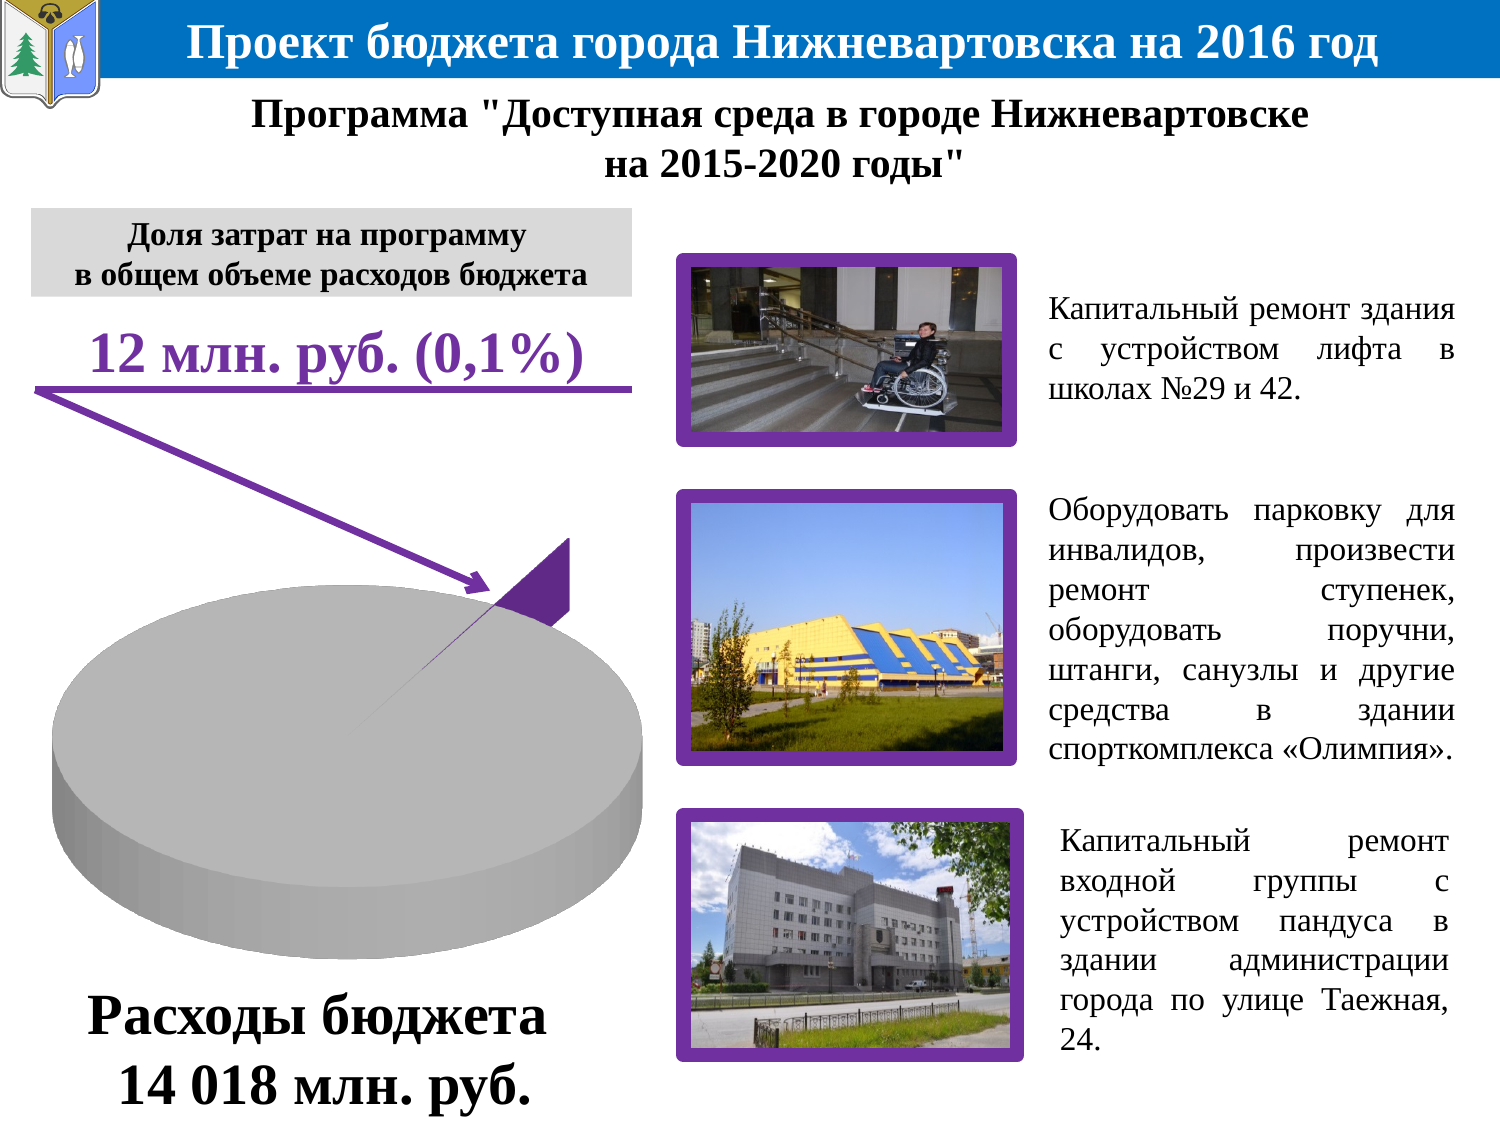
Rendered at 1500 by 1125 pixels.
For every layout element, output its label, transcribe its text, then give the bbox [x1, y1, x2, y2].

text_box Капитальный ремонт входной группы с устройством пандуса в здании администрации города по улице Таежная, 24. [1045, 810, 1465, 1065]
text_box Доля затрат на программу в общем объеме расходов бюджета [29, 206, 634, 272]
picture [690, 266, 1003, 433]
picture [774, 503, 1004, 752]
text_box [0, 0, 1500, 110]
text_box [34, 389, 491, 591]
text_box Программа "Доступная среда в городе Нижневартовске на 2015-2020 годы" [70, 117, 1500, 193]
chart [0, 274, 774, 1125]
text_box Капитальный ремонт здания с устройством лифта в школах №29 и 42. [1033, 278, 1471, 414]
picture [774, 822, 1011, 1049]
text_box Оборудовать парковку для инвалидов, произвести ремонт ступенек, оборудовать поручни, штанги, санузлы и другие средства в здании спорткомплекса «Олимпия». [1033, 479, 1471, 774]
